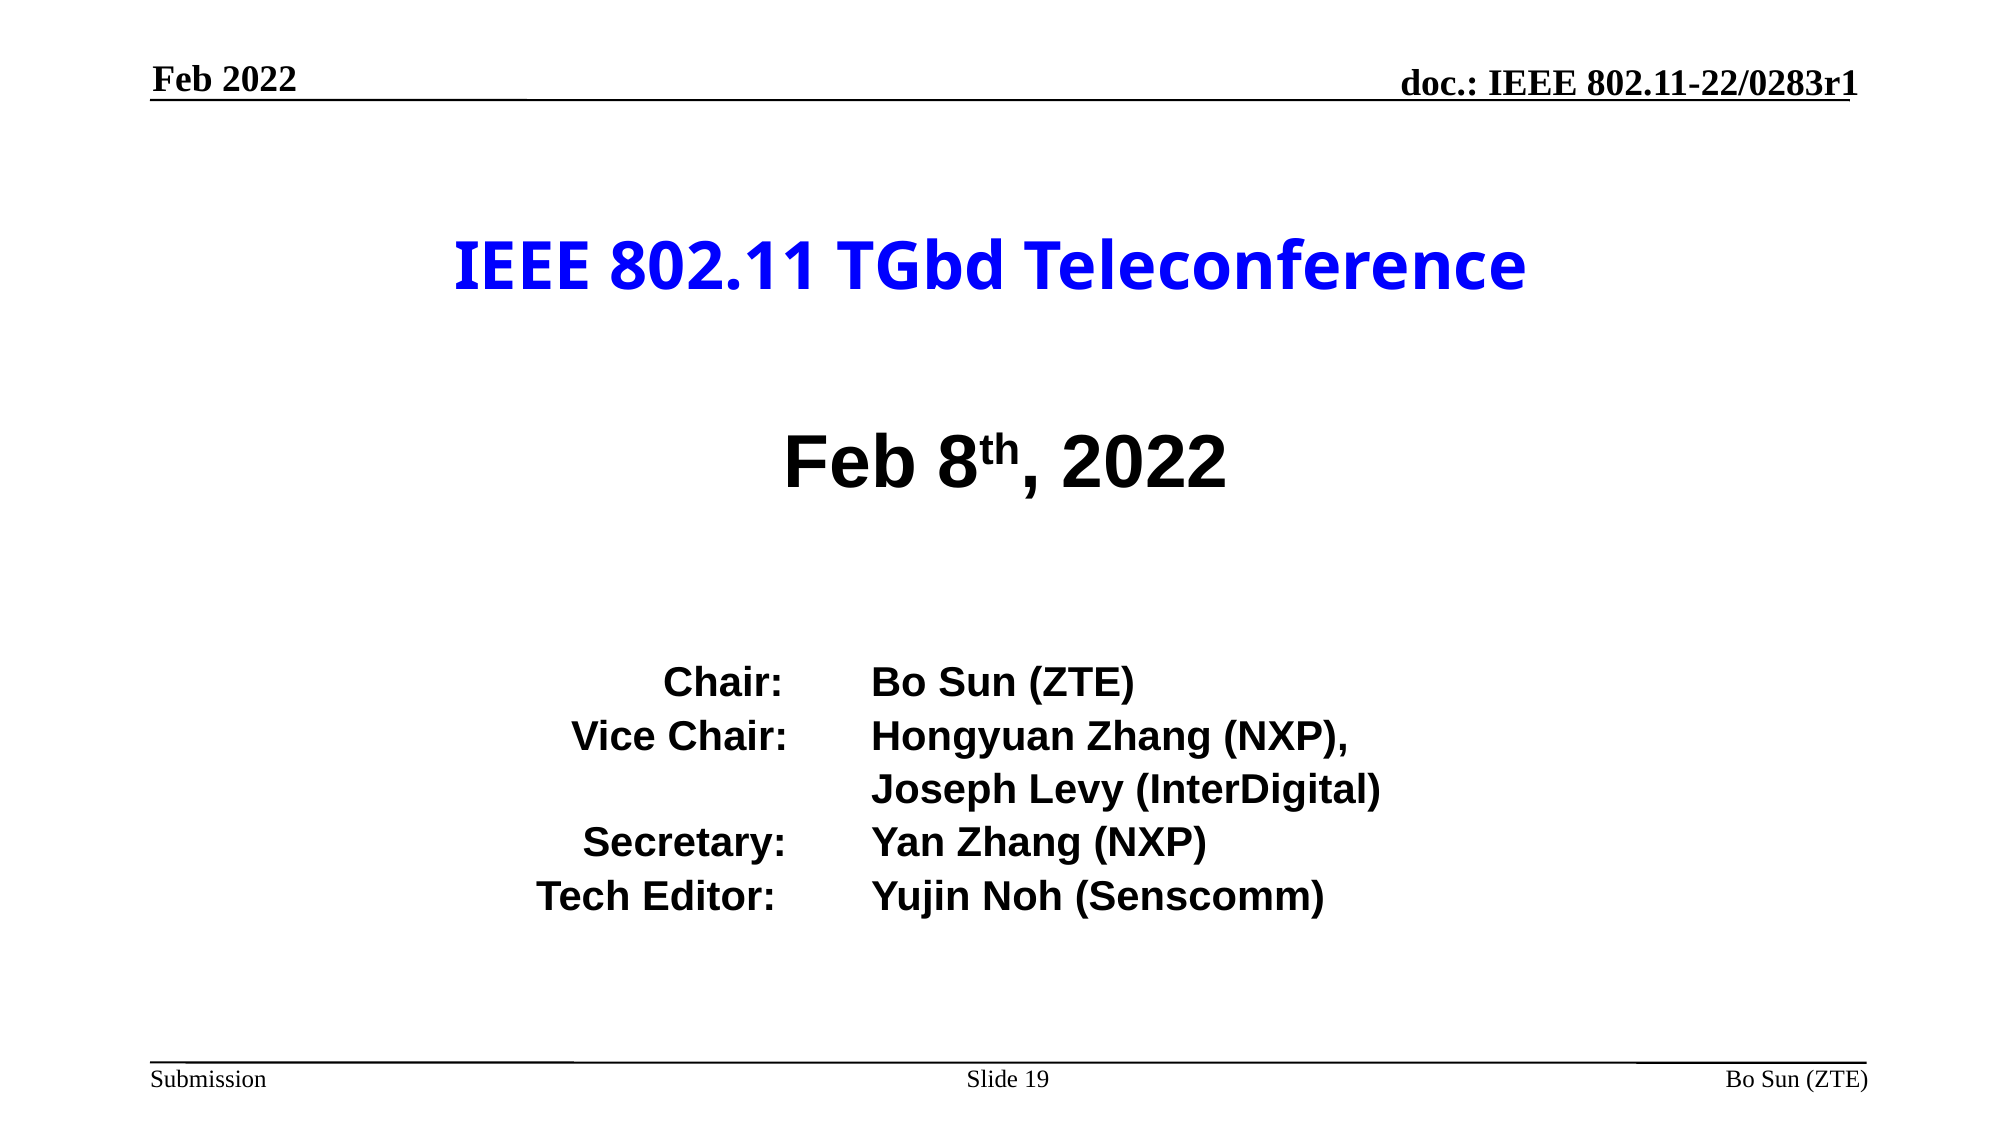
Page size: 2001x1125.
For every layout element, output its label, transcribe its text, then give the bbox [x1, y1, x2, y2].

title IEEE 802.11 TGbd Teleconference [287, 112, 1695, 349]
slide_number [152, 54, 563, 100]
text_box Feb 8th, 2022 Chair: Bo Sun (ZTE) Vice Chair: Hongyuan Zhang (NXP), Joseph Levy (InterDigital) Secretary: Yan Zhang (NXP) Tech Editor: Yujin Noh (Senscomm) [200, 349, 1813, 1027]
slide_number Slide 19 [949, 1061, 1067, 1123]
footer Bo Sun (ZTE) [1171, 1061, 1869, 1093]
